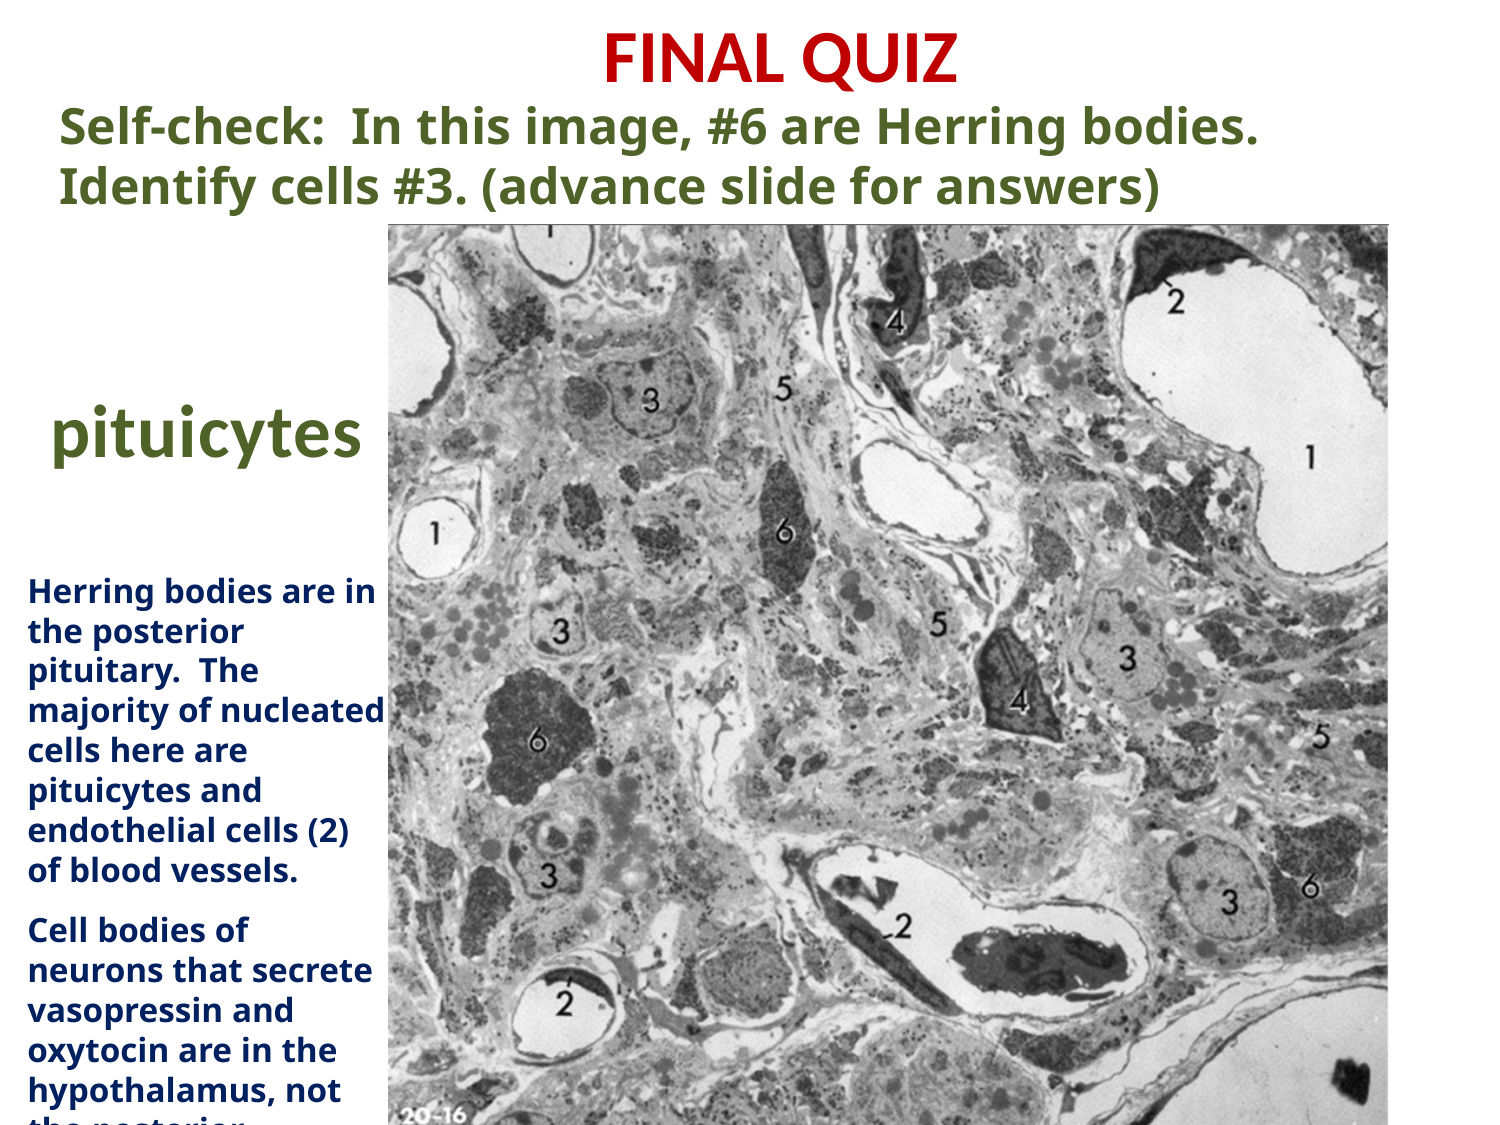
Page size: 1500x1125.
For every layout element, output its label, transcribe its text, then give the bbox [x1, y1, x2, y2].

text_box Self-check: In this image, #6 are Herring bodies. Identify cells #3. (advance slide for answers) [44, 87, 1470, 223]
text_box Final quiz [249, 0, 1313, 87]
picture [387, 224, 1390, 1125]
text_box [12, 374, 402, 1043]
